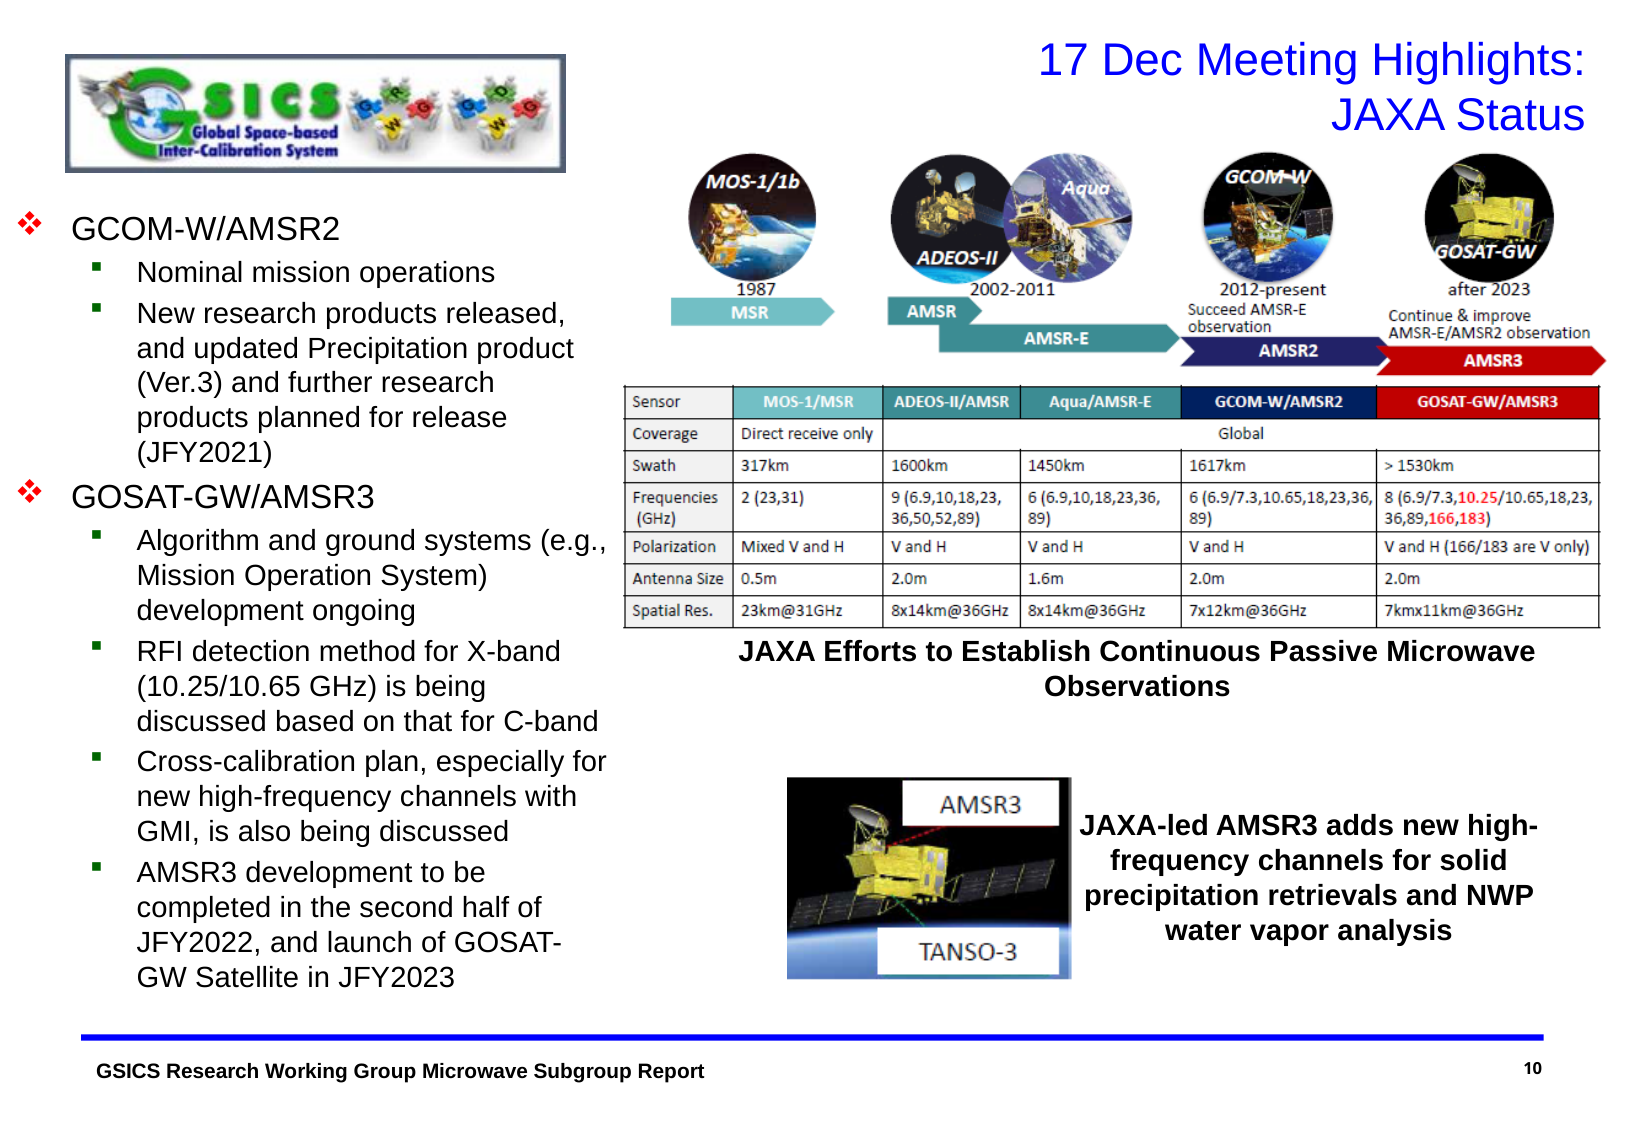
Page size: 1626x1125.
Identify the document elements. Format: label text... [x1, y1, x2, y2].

picture [787, 775, 1076, 982]
picture [611, 143, 1613, 638]
text_box JAXA-led AMSR3 adds new high-frequency channels for solid precipitation retrievals and NWP water vapor analysis [1055, 759, 1563, 954]
title 17 Dec Meeting Highlights: JAXA Status [474, 22, 1601, 199]
slide_number 10 [1177, 1049, 1558, 1104]
text_box JAXA Efforts to Establish Continuous Passive Microwave Observations [675, 646, 1600, 710]
picture [65, 54, 474, 173]
text_box GCOM-W/AMSR2 Nominal mission operations New research products released, and updated Precipitation product (Ver.3) and further research products planned for release (JFY2021) GOSAT-GW/AMSR3 Algorithm and ground systems (e.g., Mission Operation System) development ongoing RFI detection method for X-band (10.25/10.65 GHz) is being discussed based on that for C-band Cross-calibration plan, especially for new high-frequency channels with GMI, is also being discussed AMSR3 development to be completed in the second half of JFY2022, and launch of GOSAT-GW Satellite in JFY2023 [0, 199, 625, 1013]
